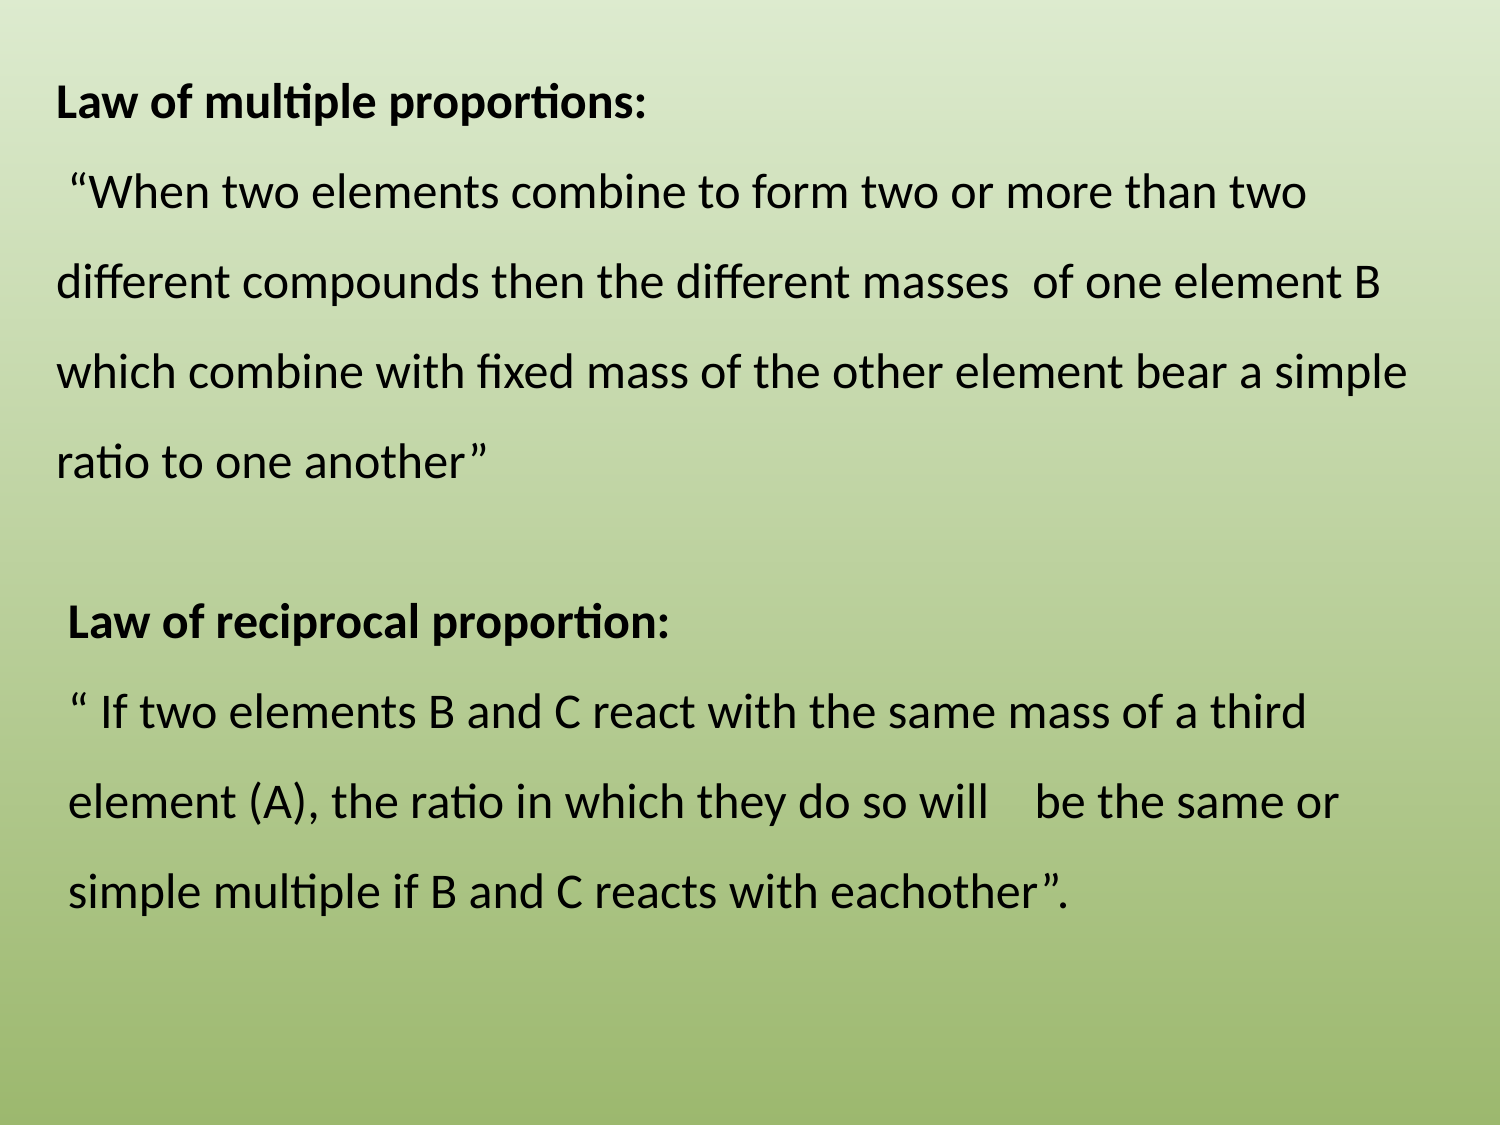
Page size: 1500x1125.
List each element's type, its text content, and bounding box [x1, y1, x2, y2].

text_box Law of reciprocal proportion: “ If two elements B and C react with the same mass of a third element (A), the ratio in which they do so will be the same or simple multiple if B and C reacts with eachother”. [53, 550, 1459, 1076]
text_box Law of multiple proportions: “When two elements combine to form two or more than two different compounds then the different masses of one element B which combine with fixed mass of the other element bear a simple ratio to one another” [41, 30, 1471, 496]
